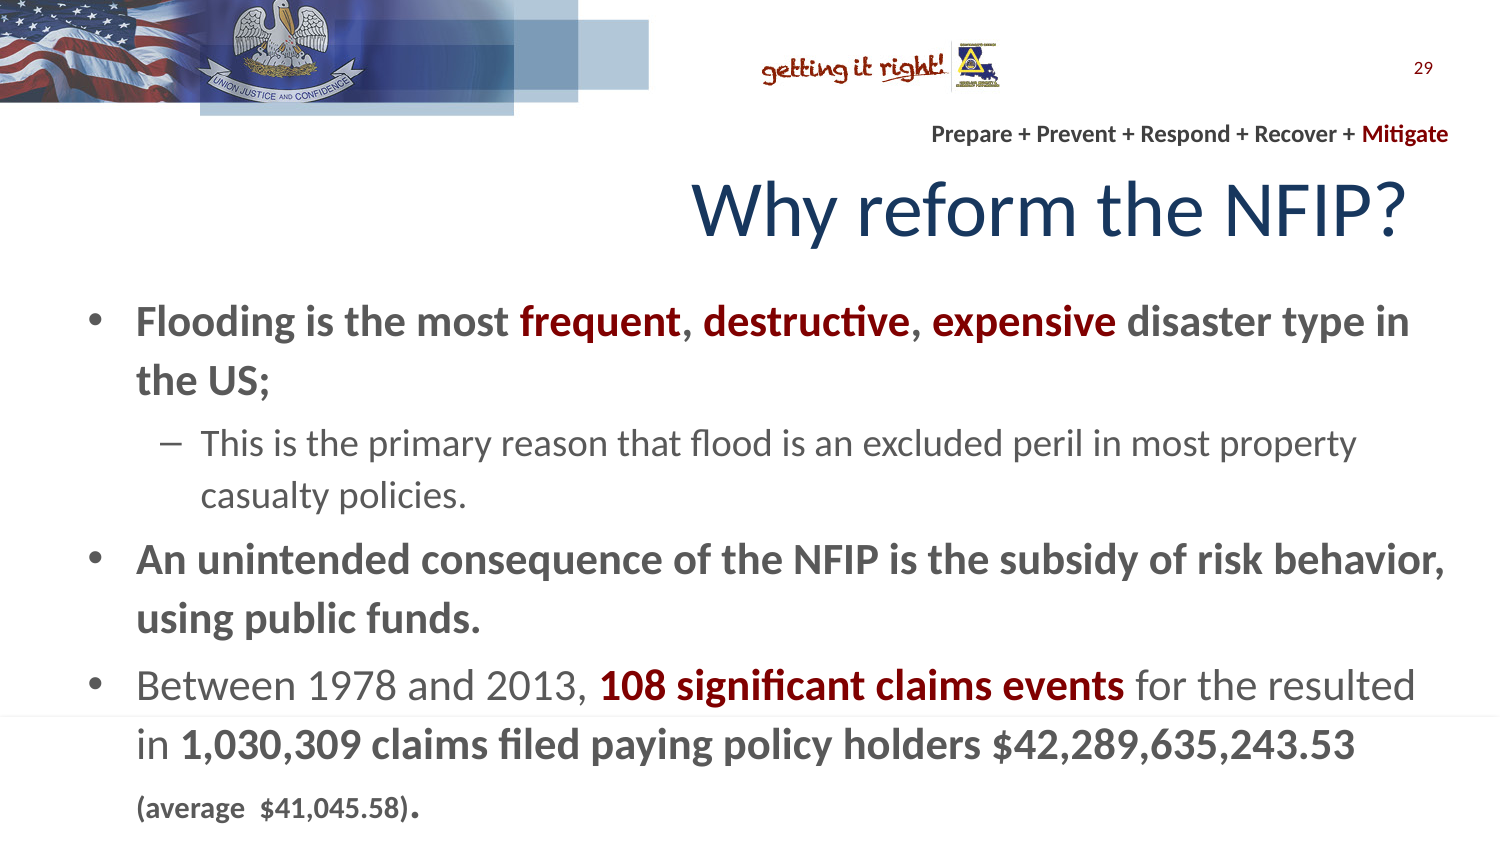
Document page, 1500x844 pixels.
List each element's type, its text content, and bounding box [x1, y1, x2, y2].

text_box [0, 717, 1500, 844]
picture [0, 0, 1500, 717]
title Why reform the NFIP? [75, 148, 1425, 260]
list Flooding is the most frequent, destructive, expensive disaster type in the US; This is the primary reason that flood is an excluded peril in most property casualty policies. An unintended consequence of the NFIP is the subsidy of risk behavior, using public funds. Between 1978 and 2013, 108 significant claims events for the resulted in 1,030,309 claims filed paying policy holders $42,289,635,243.53 (average $41,045.58). [40, 279, 1470, 837]
slide_number 29 [1206, 23, 1448, 110]
